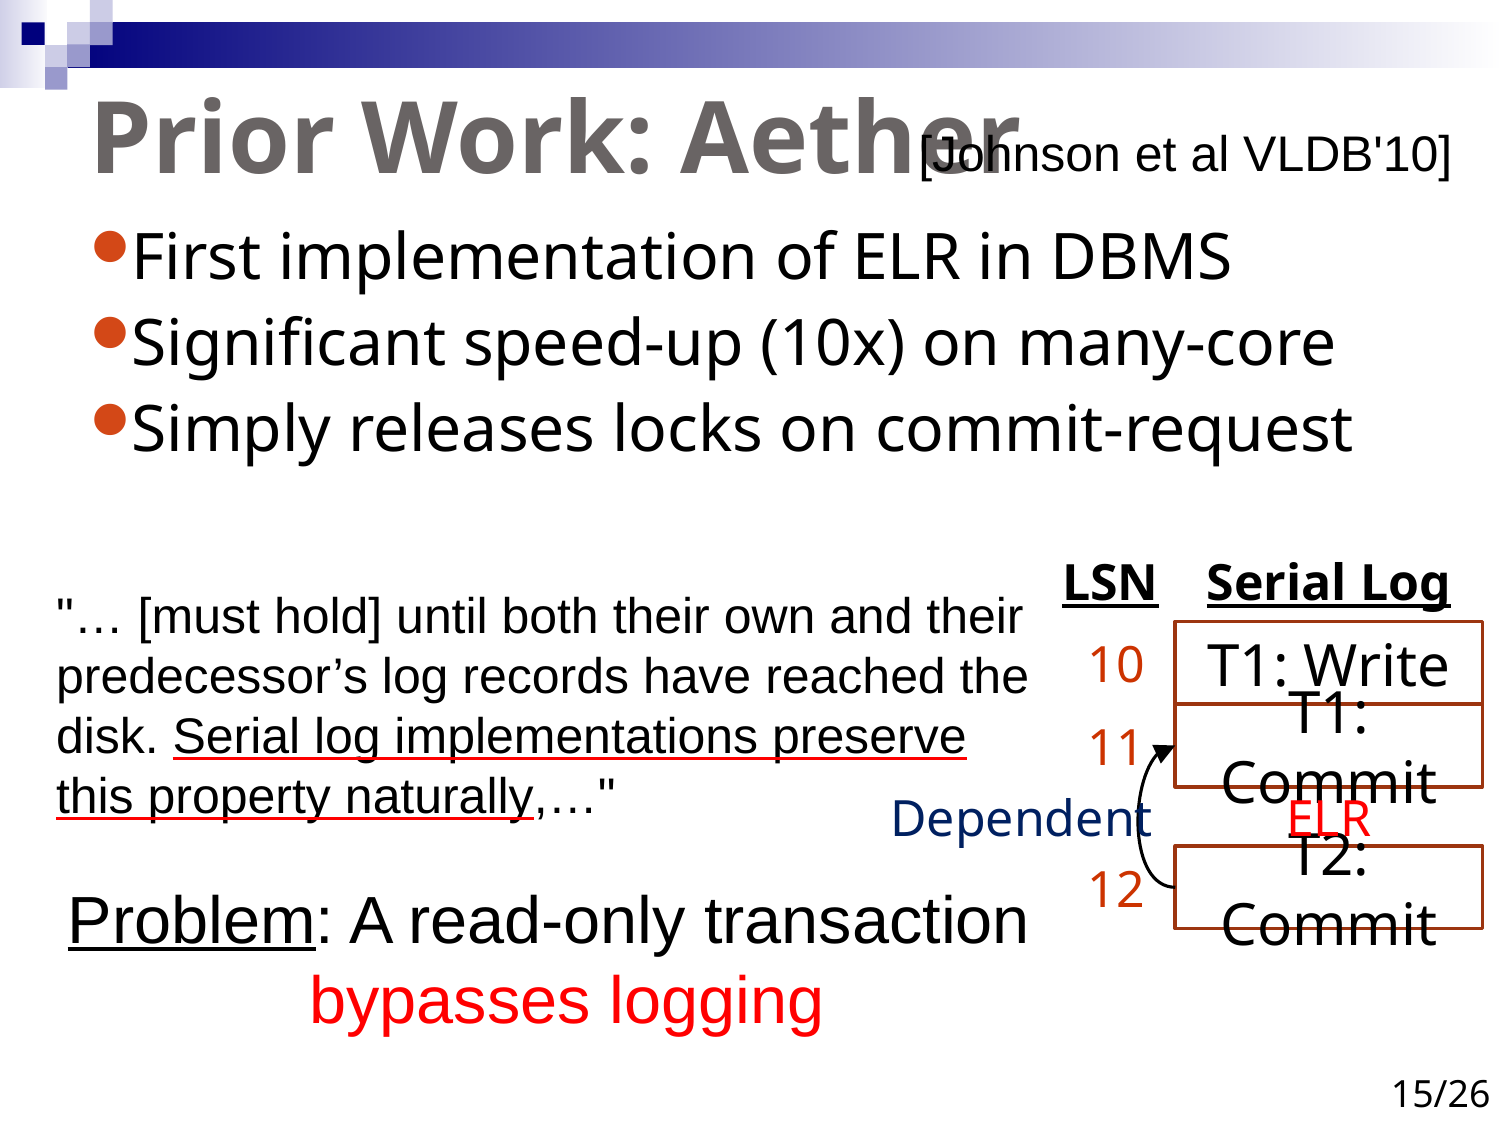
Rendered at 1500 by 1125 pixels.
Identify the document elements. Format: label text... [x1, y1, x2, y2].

text_box T2: Commit [1176, 859, 1483, 930]
text_box 10 [1056, 620, 1176, 703]
text_box 11 [1056, 703, 1176, 774]
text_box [1174, 745, 1178, 888]
text_box LSN [1032, 538, 1188, 622]
list First implementation of ELR in DBMS Significant speed-up (10x) on many-core Simply releases locks on commit-request [75, 208, 1425, 576]
text_box [Johnson et al VLDB'10] [903, 113, 1471, 189]
text_box Serial Log [1188, 538, 1483, 622]
text_box Dependent [867, 774, 1169, 859]
text_box Problem: A read-only transaction bypasses logging [53, 869, 1081, 1045]
title Prior Work: Aether [75, 65, 1425, 208]
text_box ELR [1184, 774, 1483, 859]
text_box 12 [1056, 859, 1176, 930]
text_box "… [must hold] until both their own and their predecessor’s log records have reached the disk. Serial log implementations preserve this property naturally,…" [41, 576, 1046, 832]
text_box T1: Commit [1176, 703, 1483, 774]
text_box T1: Write [1176, 622, 1483, 703]
